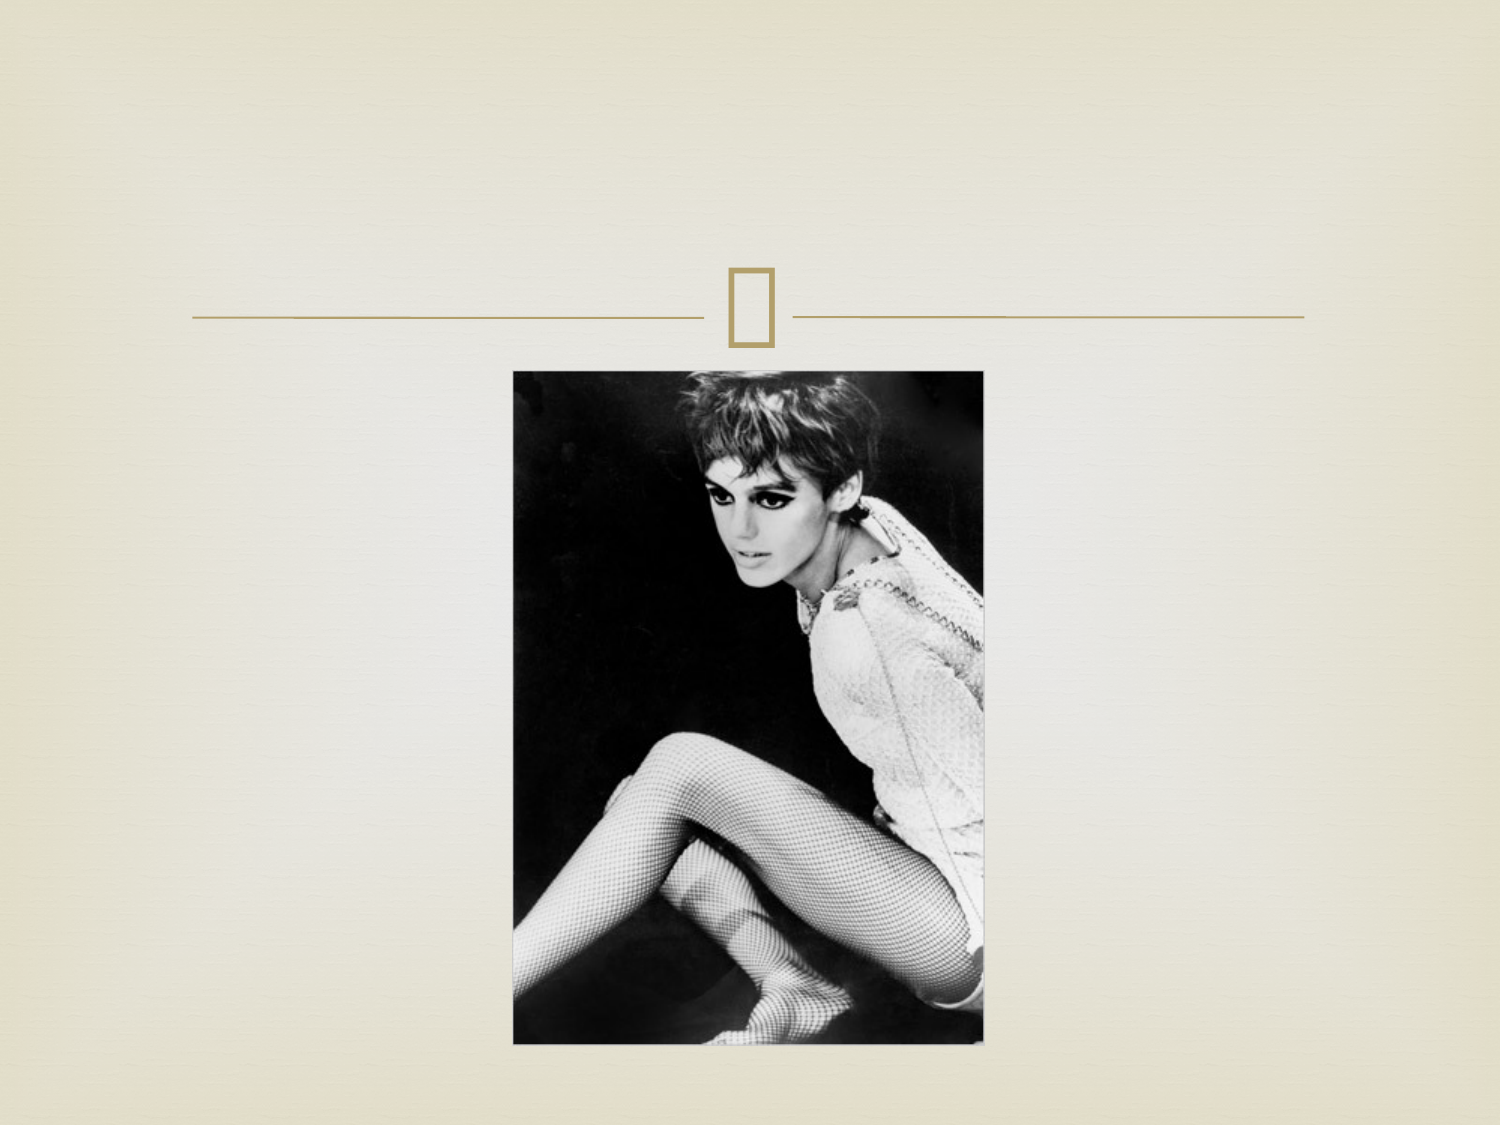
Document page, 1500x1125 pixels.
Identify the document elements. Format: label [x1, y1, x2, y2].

picture [511, 369, 986, 1046]
